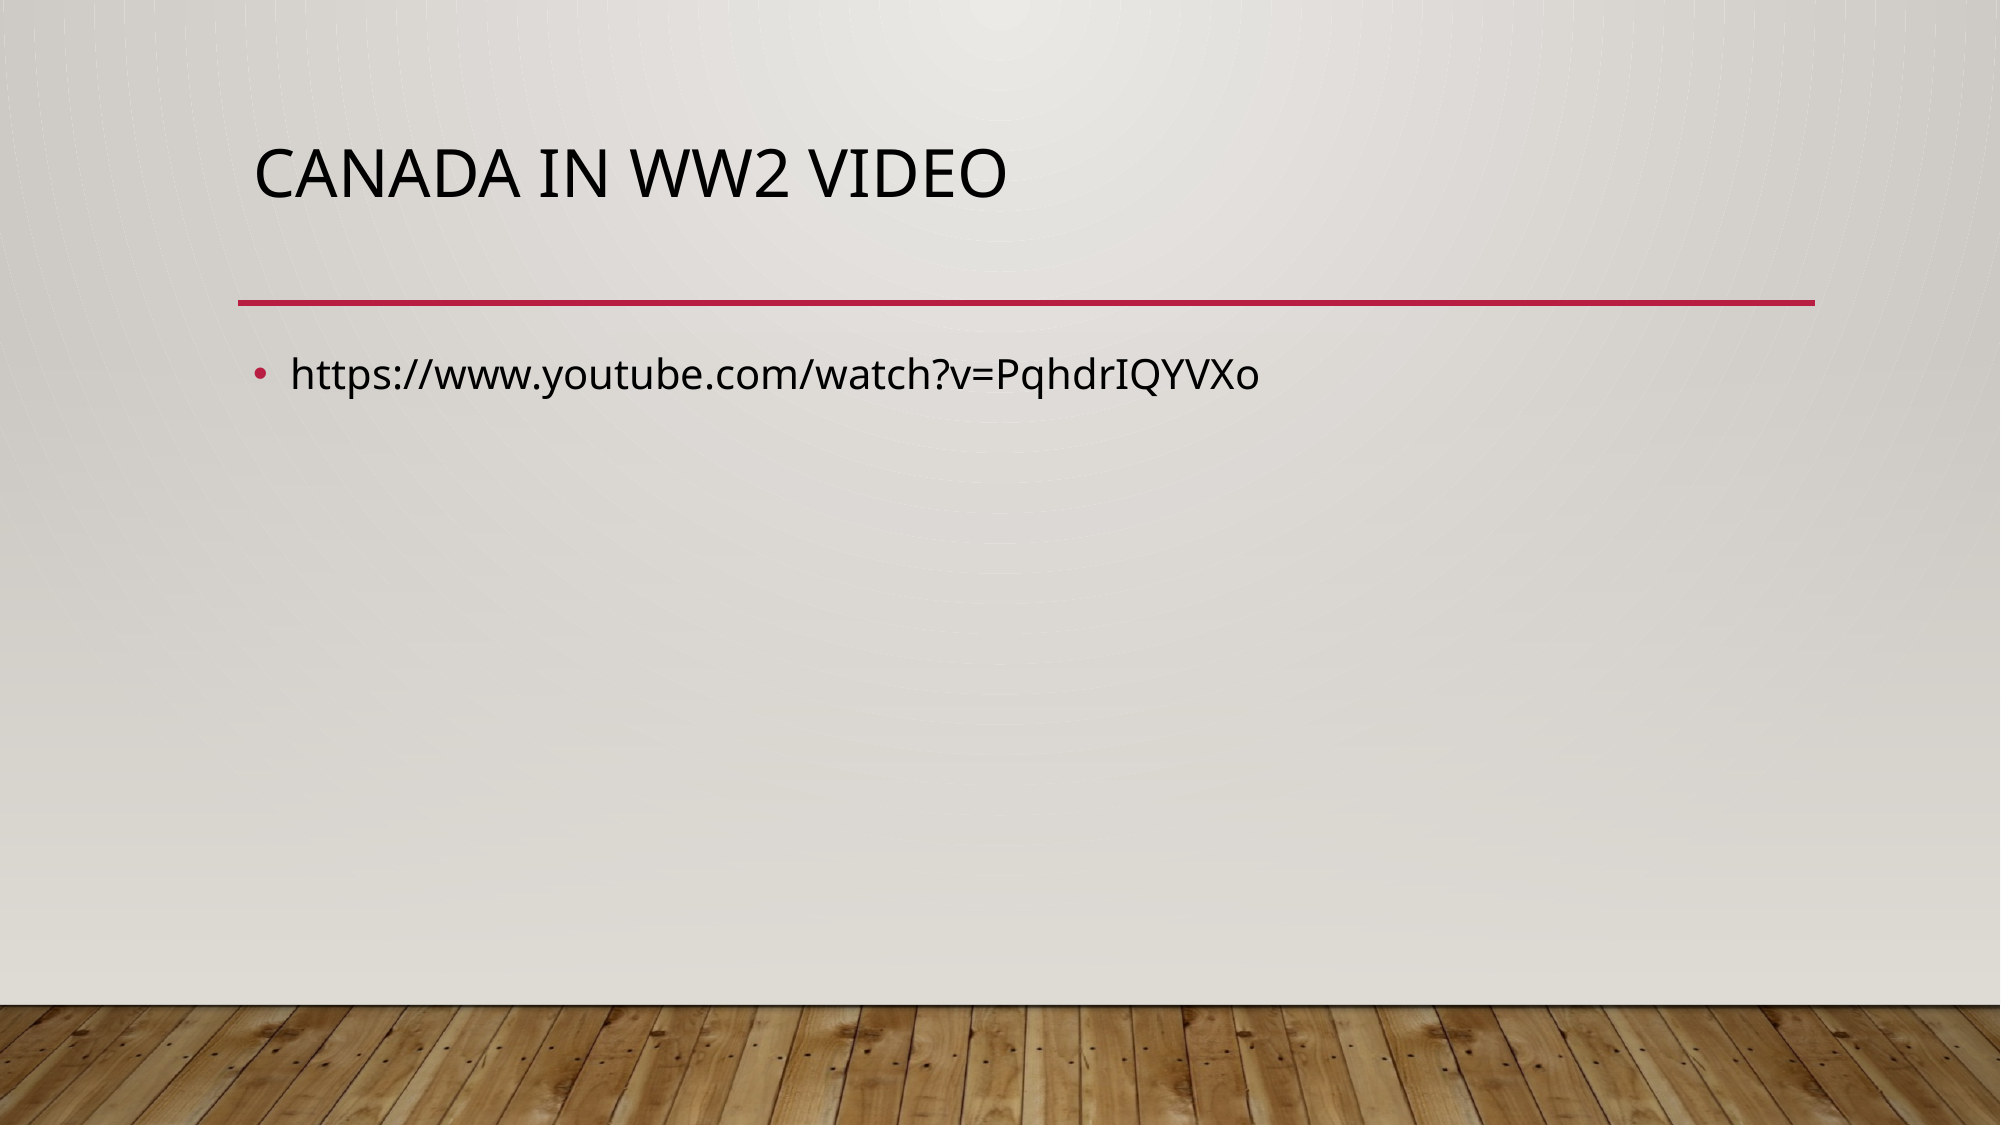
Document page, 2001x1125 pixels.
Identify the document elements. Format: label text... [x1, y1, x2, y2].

list https://www.youtube.com/watch?v=PqhdrIQYVXo [238, 330, 1814, 897]
picture [0, 1005, 2000, 1125]
title Canada in WW2 Video [238, 131, 1814, 305]
